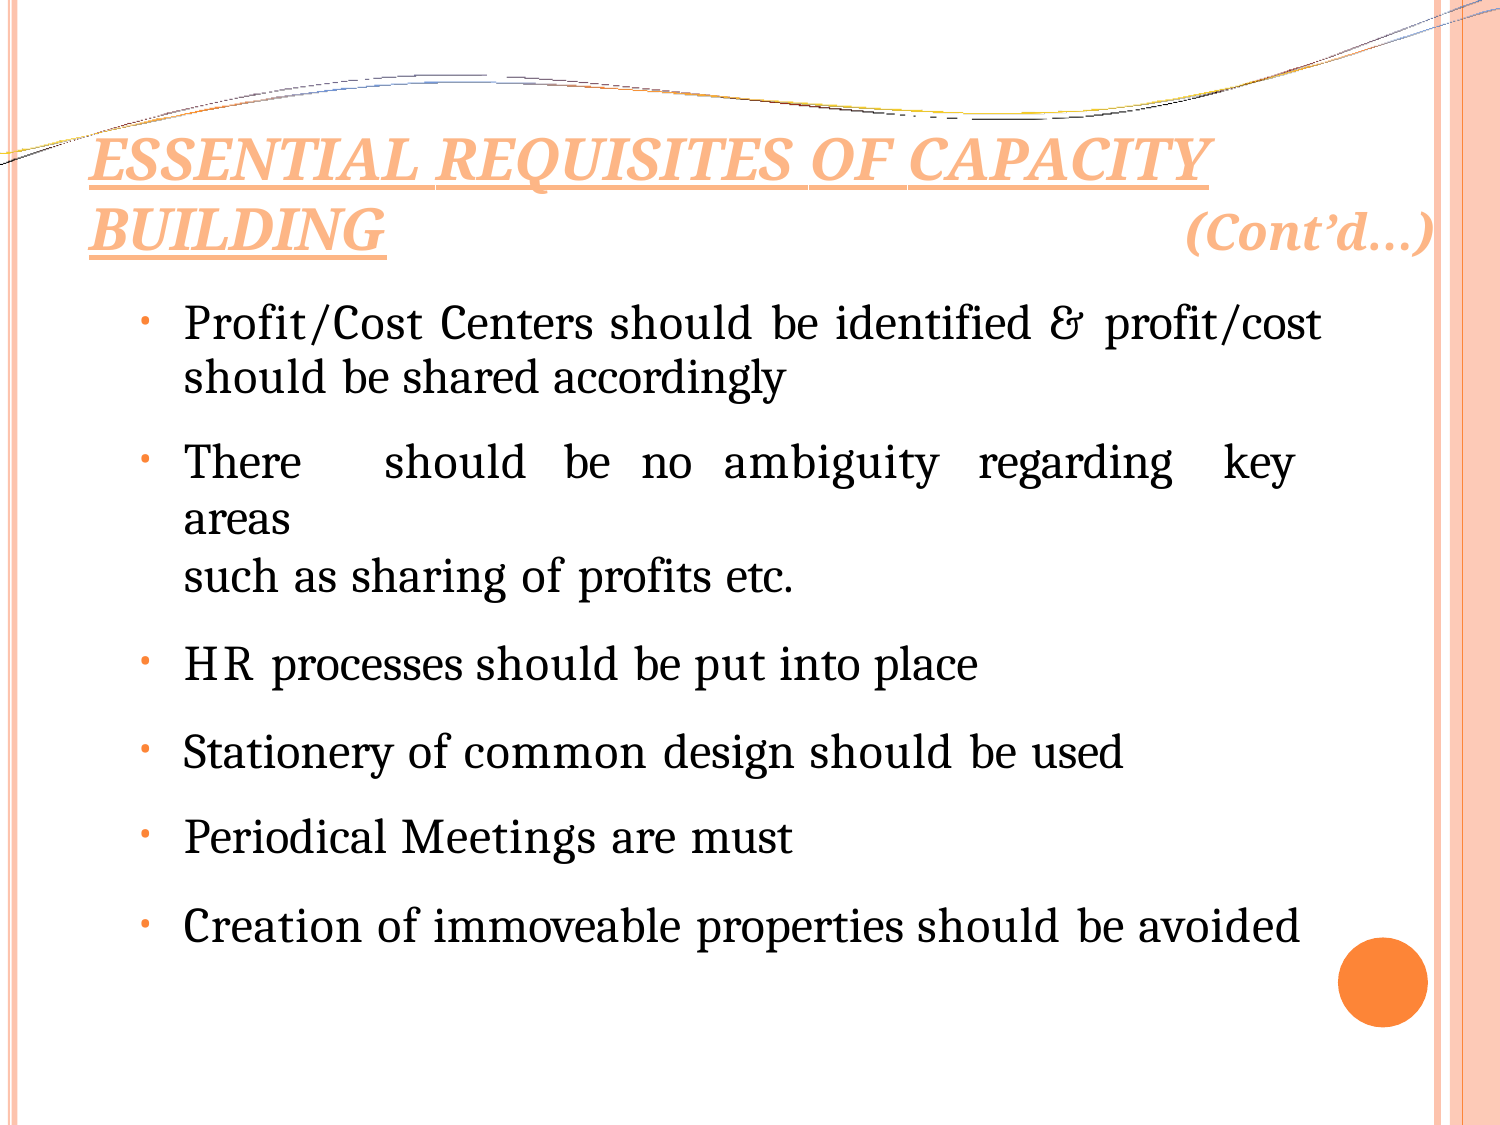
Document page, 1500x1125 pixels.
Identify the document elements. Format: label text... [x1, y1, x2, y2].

title Essential Requisites of Capacity Building [87, 120, 1260, 311]
picture [0, 0, 1500, 165]
text_box (Cont’d…) Profit/Cost Centers should be identified & profit/cost should be shared accordingly There should be no ambiguity regarding key areas such as sharing of profits etc. HR processes should be put into place Stationery of common design should be used Periodical Meetings are must Creation of immoveable properties should be avoided [136, 170, 1436, 953]
